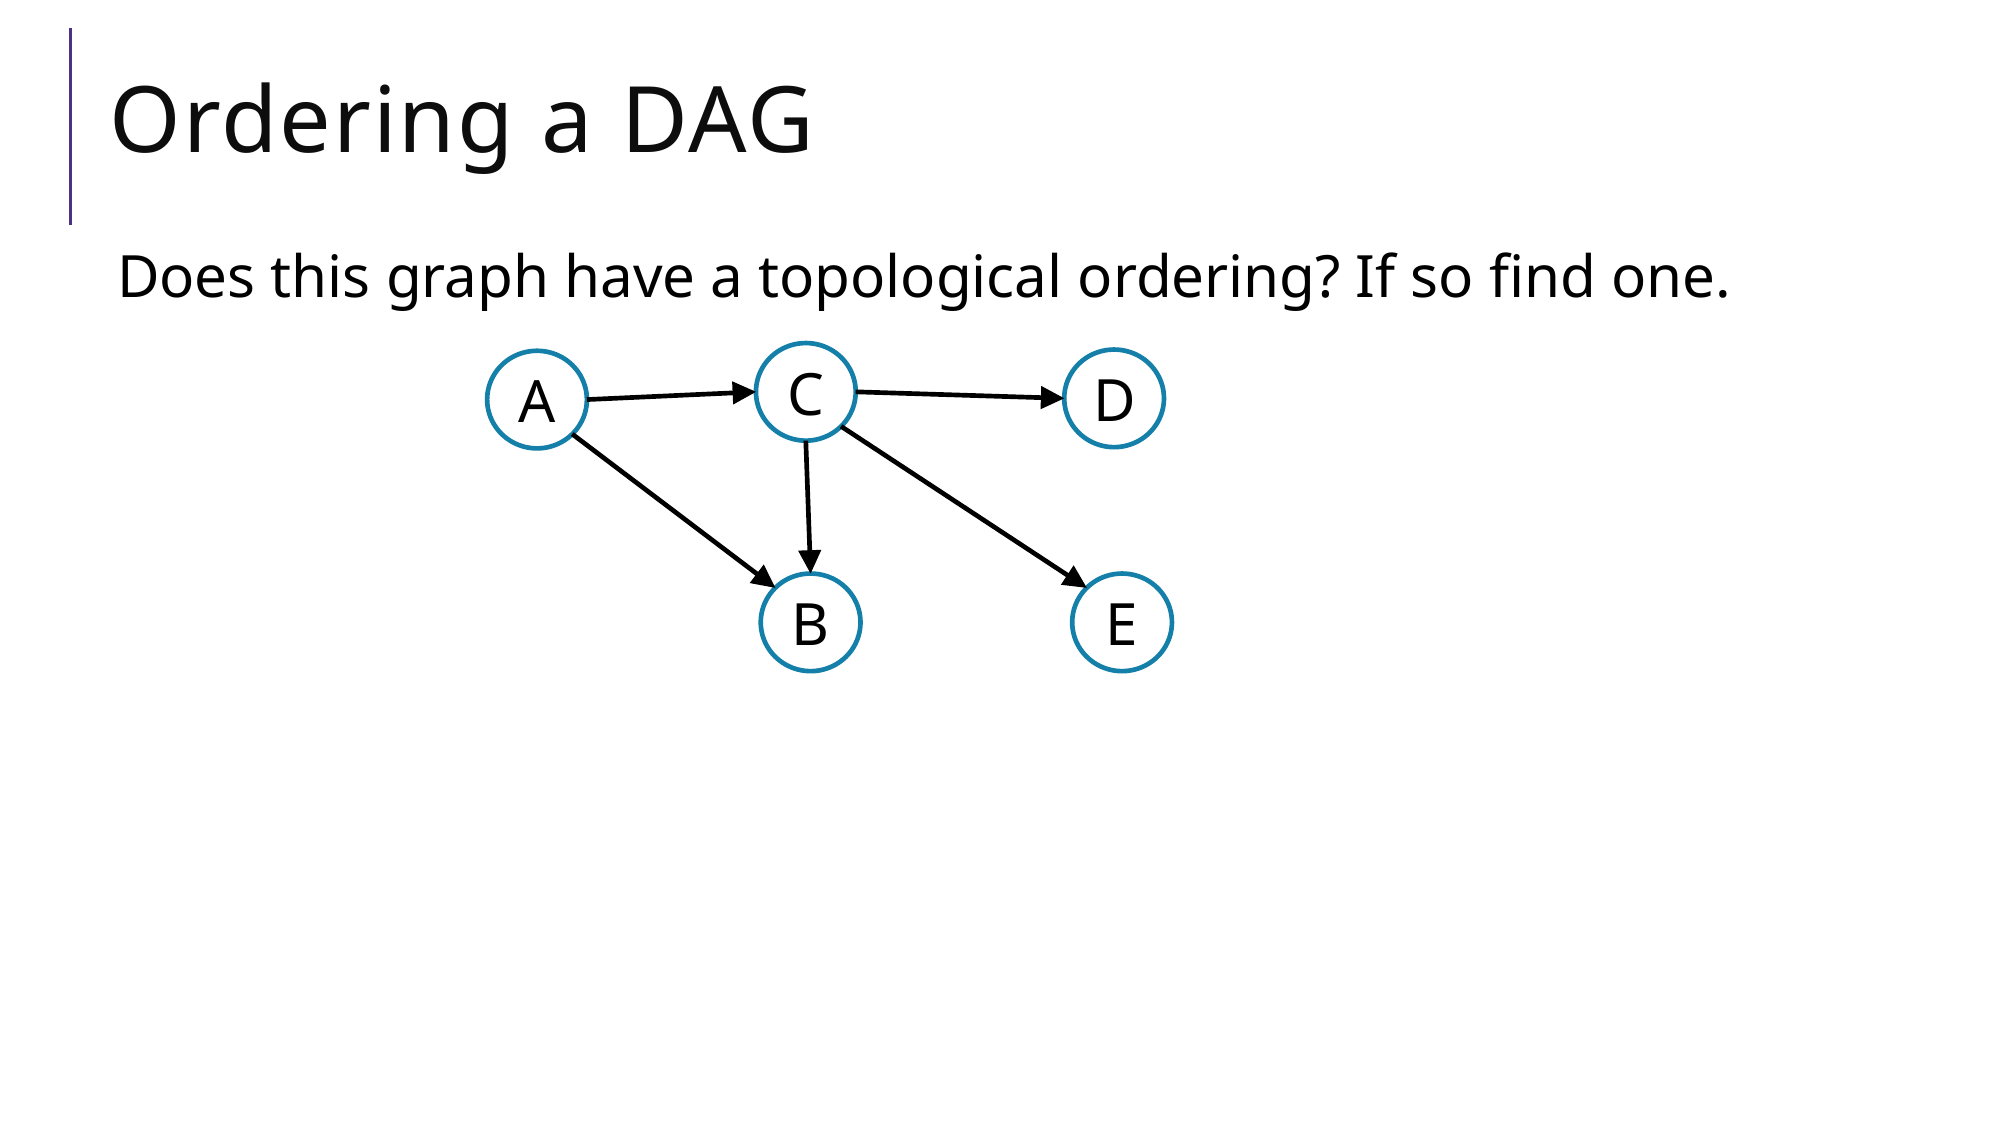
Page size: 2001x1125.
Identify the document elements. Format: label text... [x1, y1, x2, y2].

title Ordering a DAG [94, 43, 1930, 210]
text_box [486, 342, 1173, 672]
list Does this graph have a topological ordering? If so find one. [94, 240, 1930, 324]
